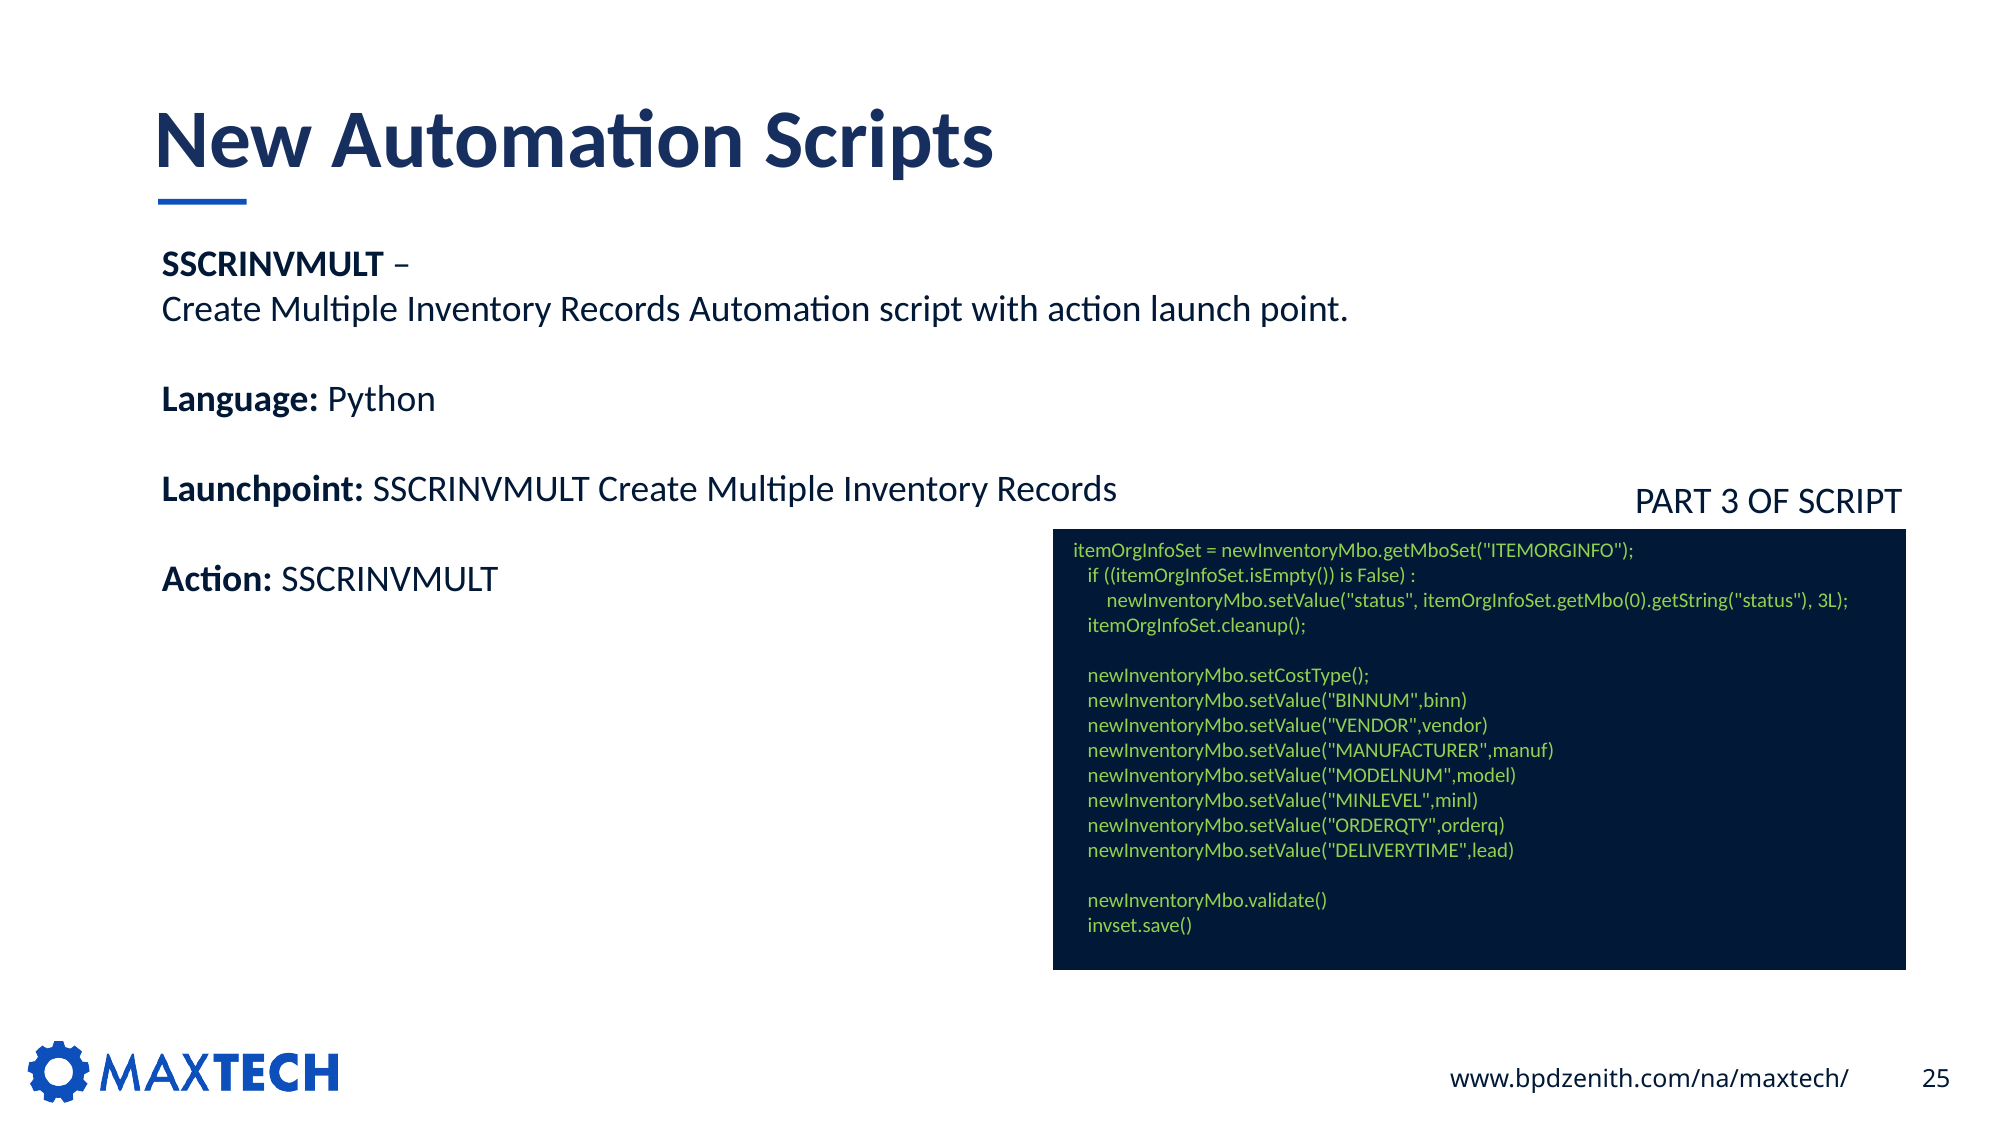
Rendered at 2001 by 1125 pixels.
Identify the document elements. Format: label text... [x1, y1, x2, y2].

text_box itemOrgInfoSet = newInventoryMbo.getMboSet("ITEMORGINFO"); if ((itemOrgInfoSet.isEmpty()) is False) : newInventoryMbo.setValue("status", itemOrgInfoSet.getMbo(0).getString("status"), 3L); itemOrgInfoSet.cleanup(); newInventoryMbo.setCostType(); newInventoryMbo.setValue("BINNUM",binn) newInventoryMbo.setValue("VENDOR",vendor) newInventoryMbo.setValue("MANUFACTURER",manuf) newInventoryMbo.setValue("MODELNUM",model) newInventoryMbo.setValue("MINLEVEL",minl) newInventoryMbo.setValue("ORDERQTY",orderq) newInventoryMbo.setValue("DELIVERYTIME",lead) newInventoryMbo.validate() invset.save() [1053, 529, 1906, 970]
text_box SSCRINVMULT – Create Multiple Inventory Records Automation script with action launch point. Language: Python Launchpoint: SSCRINVMULT Create Multiple Inventory Records Action: SSCRINVMULT [147, 231, 1366, 607]
text_box PART 3 OF SCRIPT [1620, 469, 1918, 529]
title New Automation Scripts [139, 61, 1865, 221]
picture [27, 1041, 338, 1103]
